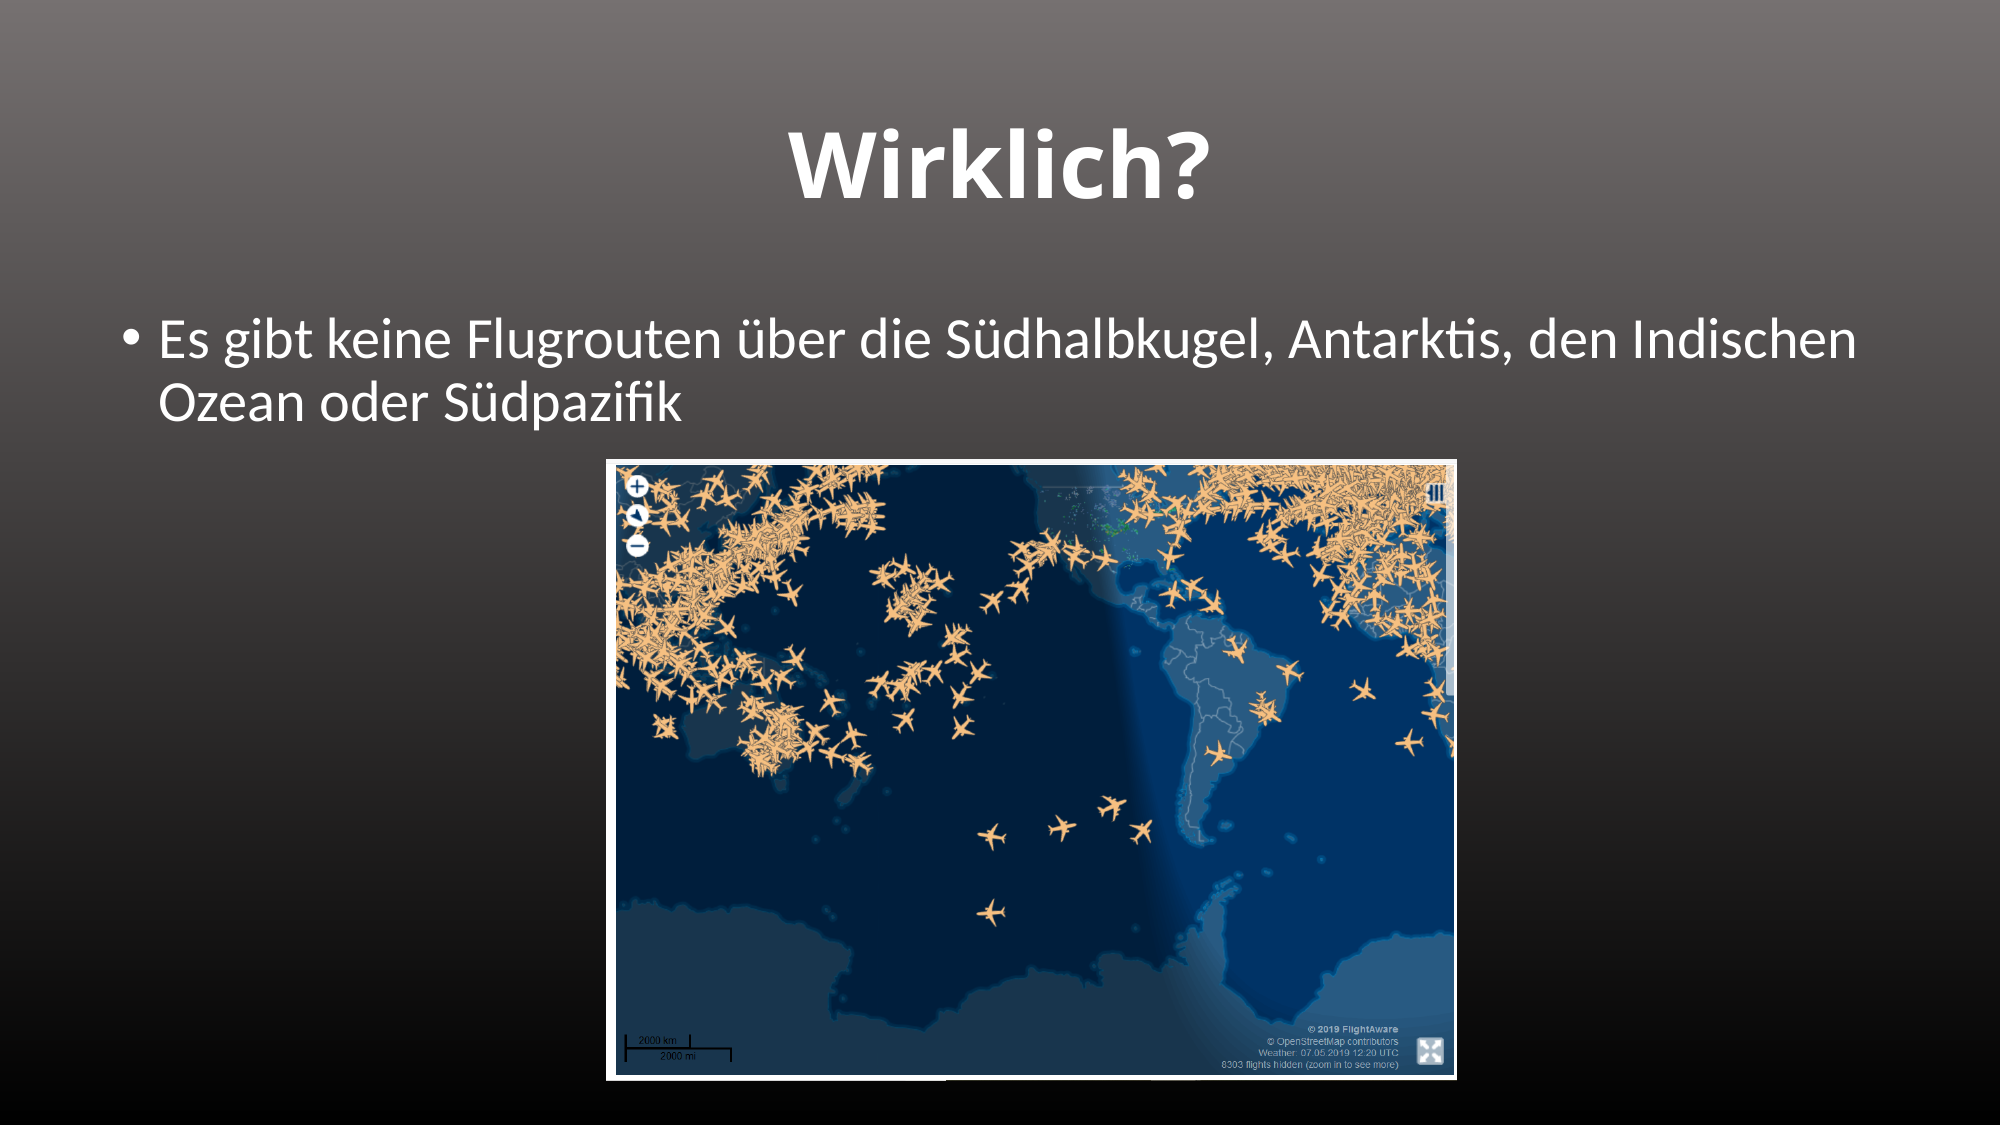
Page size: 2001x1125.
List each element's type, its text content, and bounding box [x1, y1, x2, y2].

list Es gibt keine Flugrouten über die Südhalbkugel, Antarktis, den Indischen Ozean oder Südpazifik [106, 301, 1894, 1015]
title Wirklich? [137, 59, 1863, 278]
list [606, 459, 1457, 1081]
